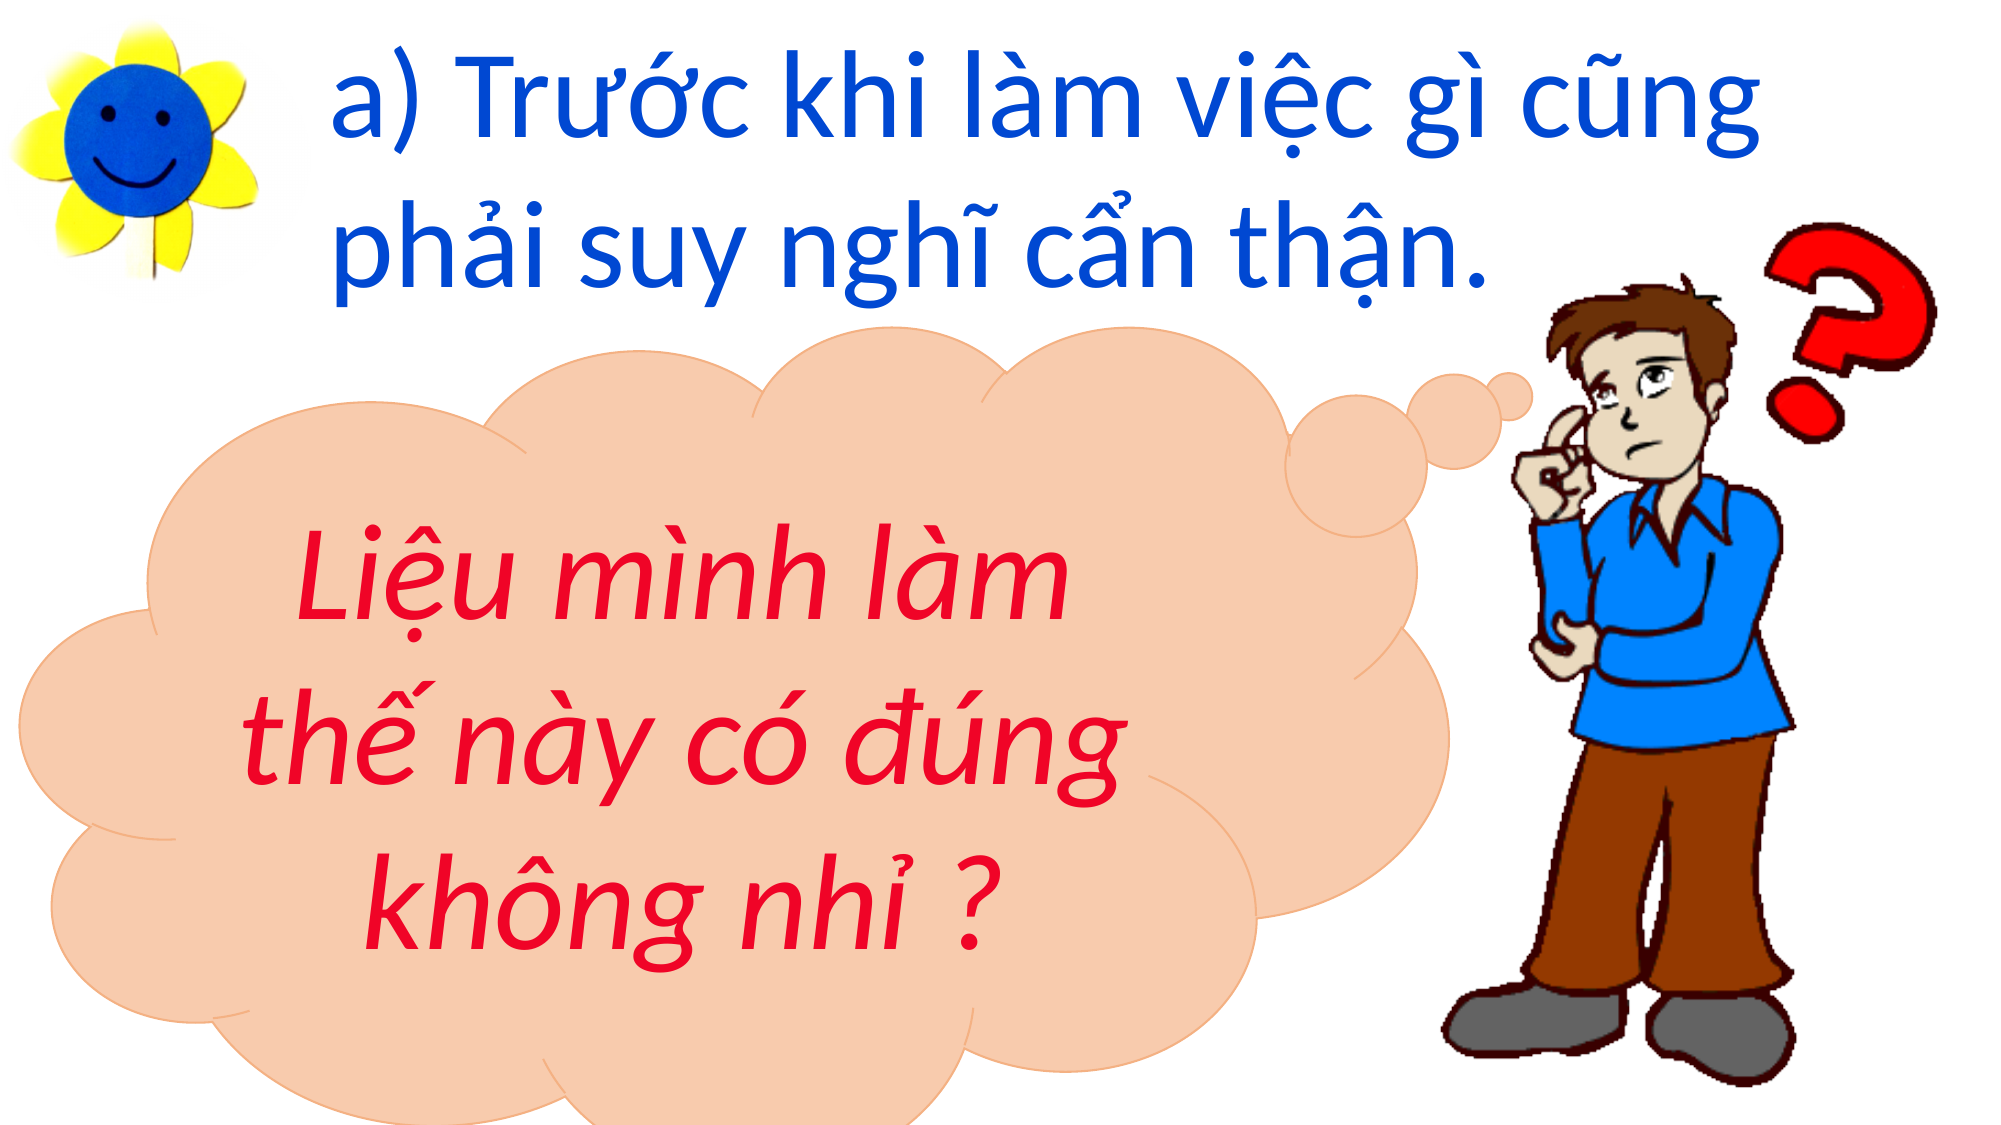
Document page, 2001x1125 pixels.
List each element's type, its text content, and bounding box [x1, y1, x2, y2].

text_box a) Trước khi làm việc gì cũng phải suy nghĩ cẩn thận. [313, 4, 1981, 320]
picture [0, 13, 314, 305]
picture [1430, 216, 1958, 1097]
text_box Liệu mình làm thế này có đúng không nhỉ ? [18, 326, 1430, 1125]
